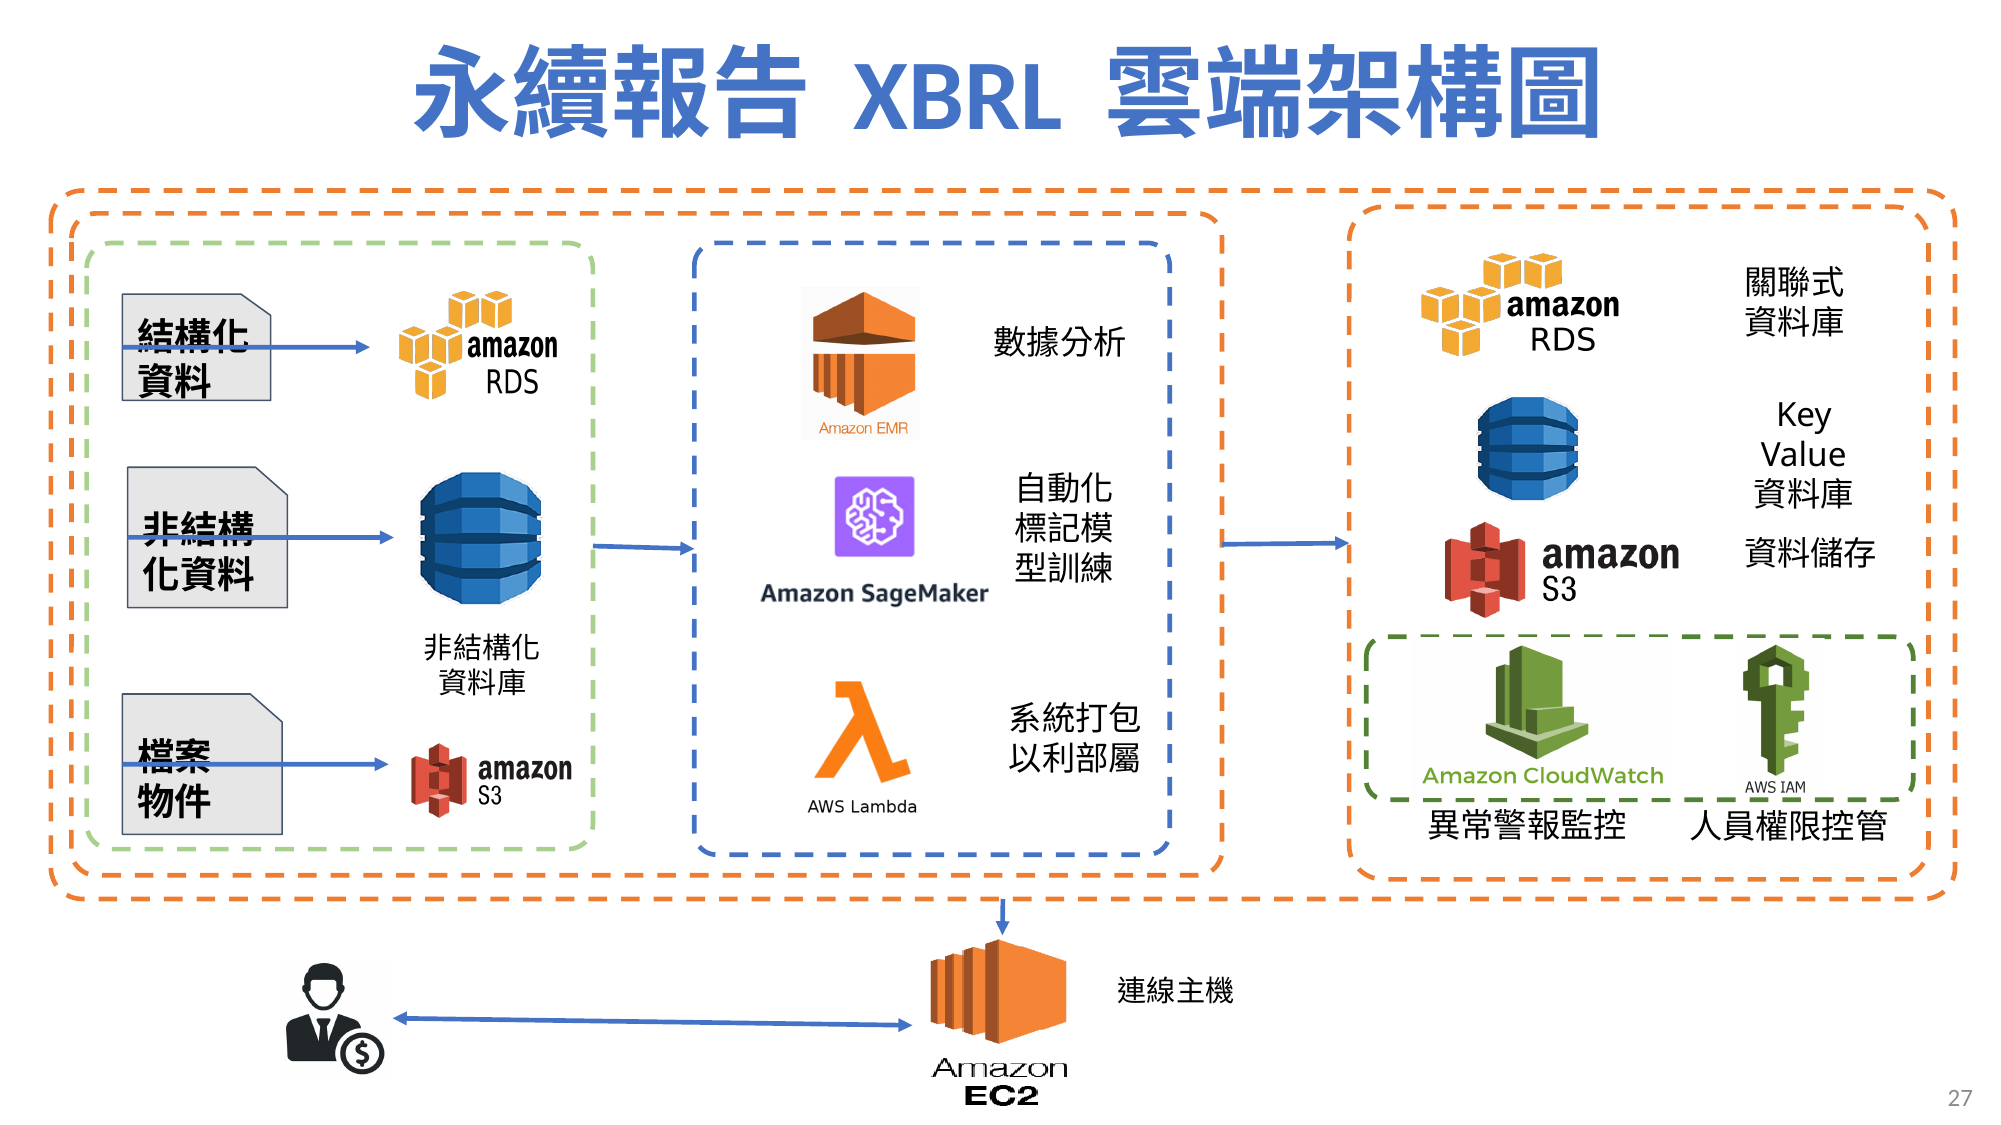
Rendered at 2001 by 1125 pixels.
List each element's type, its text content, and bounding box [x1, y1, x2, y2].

picture [1384, 225, 1655, 508]
text_box [71, 213, 1223, 876]
text_box 檔案 物件 [122, 767, 283, 835]
text_box 連線主機 [1102, 957, 1283, 1022]
slide_number 27 [1830, 1076, 1989, 1116]
text_box 結構化資料 [122, 294, 271, 344]
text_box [592, 545, 695, 549]
picture [278, 955, 393, 1082]
text_box [1366, 636, 1914, 800]
text_box 檔案 物件 [122, 694, 283, 761]
title 永續報告 XBRL 雲端架構圖 [87, 22, 1929, 158]
text_box 系統打包 以利部屬 [978, 682, 1173, 792]
text_box [50, 190, 1956, 899]
picture [369, 261, 586, 434]
text_box [1349, 206, 1929, 880]
text_box 資料儲存 [1738, 517, 1901, 588]
picture [1384, 510, 1738, 630]
text_box 異常警報監控 [1410, 788, 1645, 859]
text_box 結構化資料 [122, 350, 271, 401]
text_box Key Value 資料庫 [1714, 378, 1894, 529]
text_box 非結構化資料 [127, 467, 288, 535]
text_box 非結構化 資料庫 [400, 614, 565, 715]
picture [912, 935, 1093, 1116]
text_box 自動化標記模型訓練 [995, 452, 1145, 603]
text_box 人員權限控管 [1664, 790, 1914, 861]
picture [752, 450, 995, 627]
picture [1412, 637, 1674, 798]
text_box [392, 1018, 913, 1026]
picture [396, 737, 580, 824]
text_box 非結構化資料 [127, 540, 288, 608]
picture [800, 287, 920, 440]
text_box [86, 242, 593, 850]
text_box 數據分析 [971, 306, 1149, 377]
text_box 關聯式 資料庫 [1705, 246, 1885, 357]
picture [393, 461, 568, 614]
picture [786, 659, 933, 819]
picture [1735, 638, 1825, 797]
